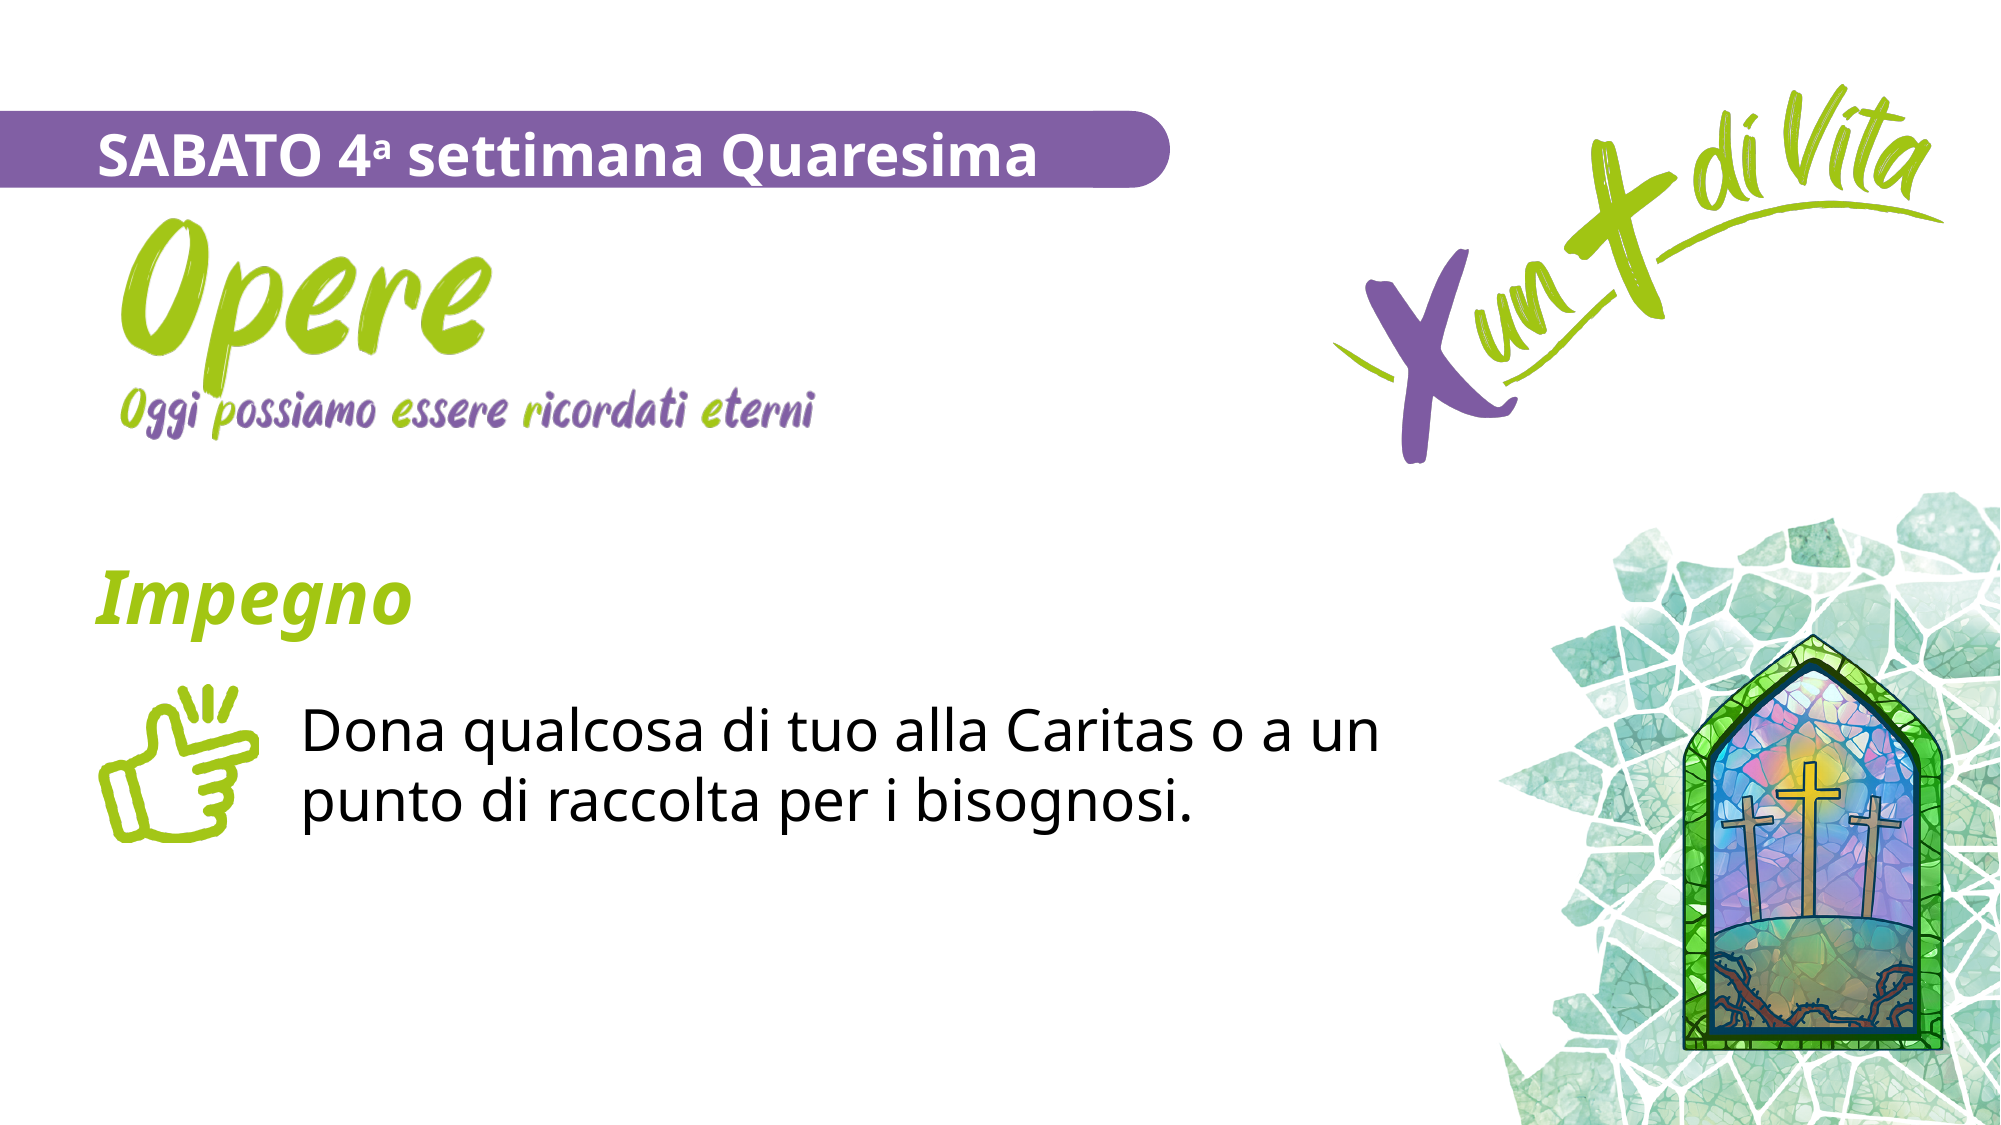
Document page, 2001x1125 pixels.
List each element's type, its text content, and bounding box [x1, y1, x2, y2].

text_box Dona qualcosa di tuo alla Caritas o a un punto di raccolta per i bisognosi. [286, 685, 1438, 841]
picture [98, 684, 259, 843]
picture [0, 84, 2000, 1125]
text_box Impegno [82, 543, 1304, 647]
text_box [0, 110, 82, 120]
text_box SABATO 4a settimana Quaresima [82, 106, 1205, 120]
